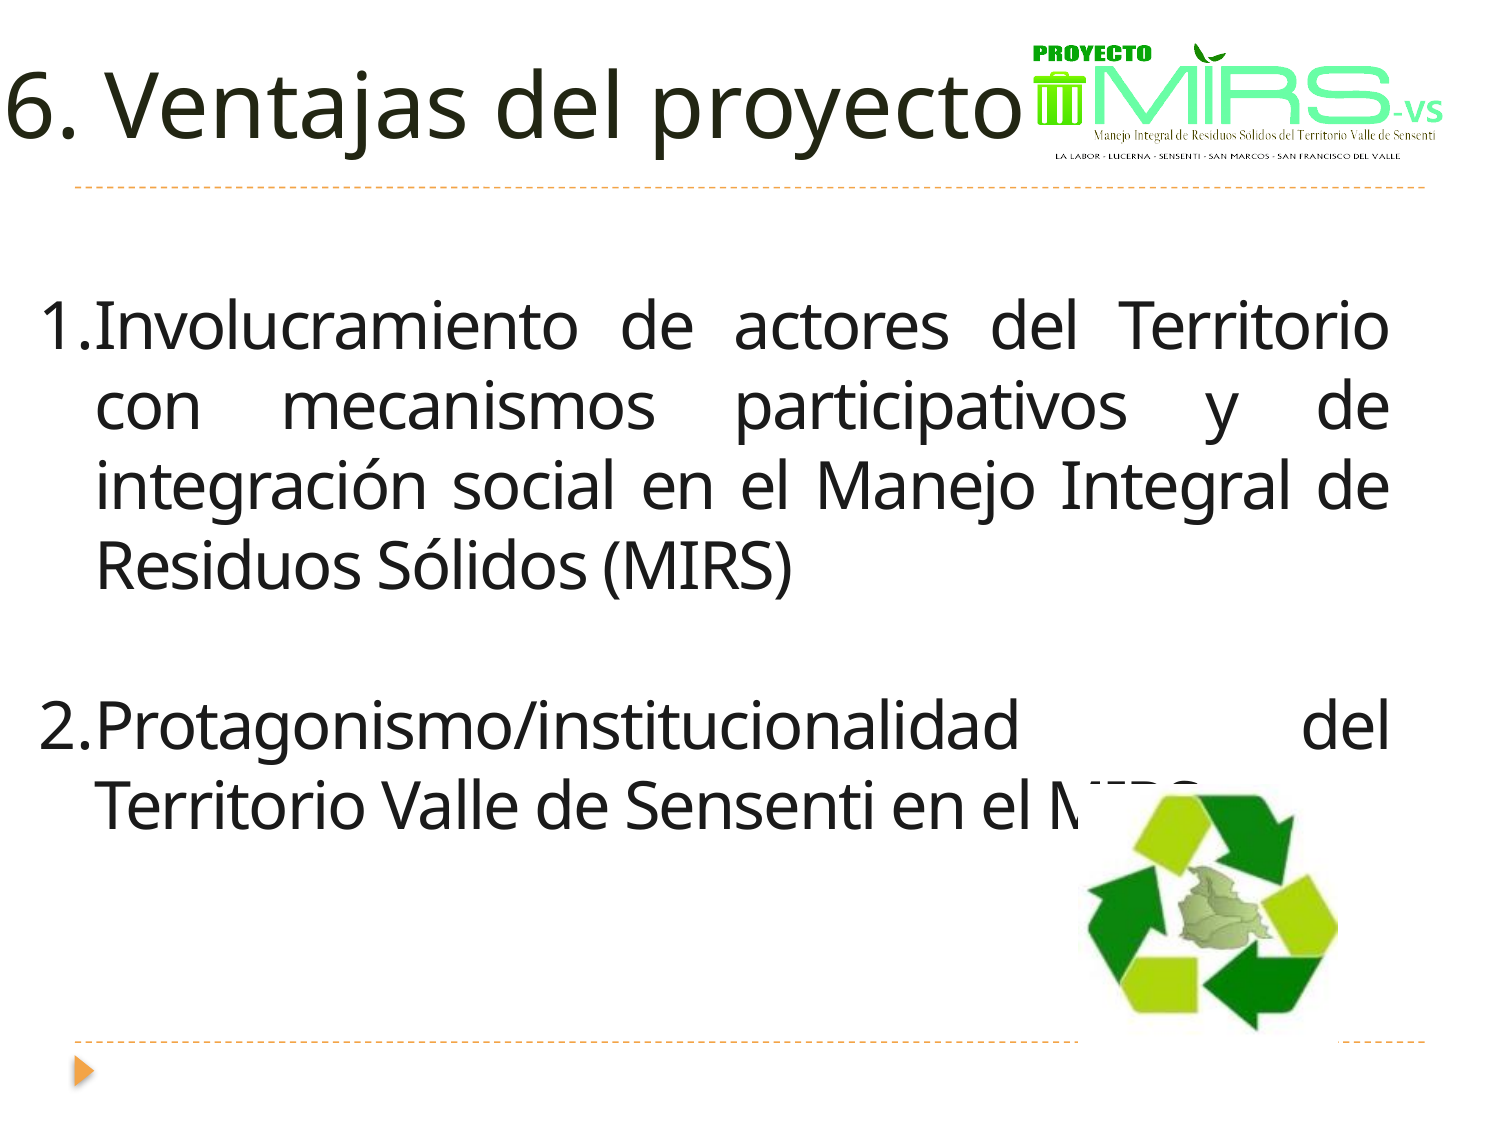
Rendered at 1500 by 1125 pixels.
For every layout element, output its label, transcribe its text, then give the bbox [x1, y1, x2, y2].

picture [1019, 34, 1453, 165]
text_box Involucramiento de actores del Territorio con mecanismos participativos y de integración social en el Manejo Integral de Residuos Sólidos (MIRS) Protagonismo/institucionalidad del Territorio Valle de Sensenti en el MIRS [23, 492, 1407, 633]
picture [1077, 784, 1338, 1045]
title 6. Ventajas del proyecto [0, 0, 1089, 164]
